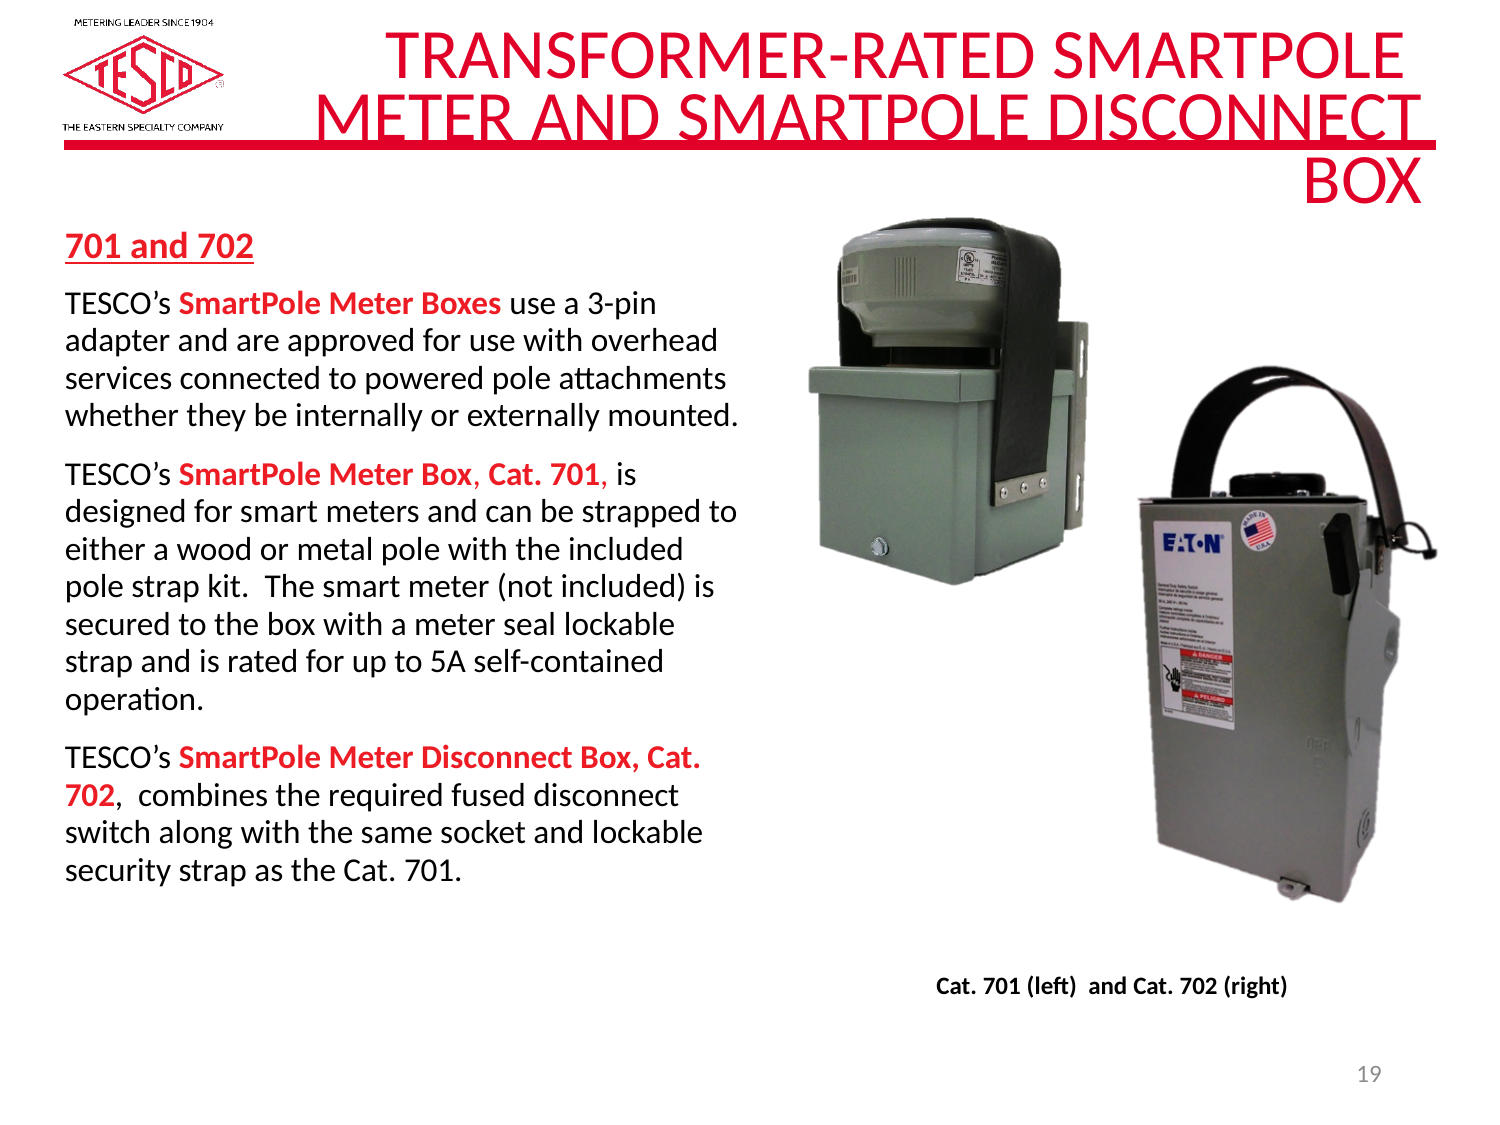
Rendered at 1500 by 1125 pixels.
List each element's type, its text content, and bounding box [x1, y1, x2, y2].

slide_number 19 [1059, 1042, 1397, 1103]
text_box Cat. 701 (left) and Cat. 702 (right) [862, 961, 1363, 1007]
picture [62, 17, 224, 133]
text_box TESCO’s SmartPole Meter Boxes use a 3-pin adapter and are approved for use with overhead services connected to powered pole attachments whether they be internally or externally mounted. TESCO’s SmartPole Meter Box, Cat. 701, is designed for smart meters and can be strapped to either a wood or metal pole with the included pole strap kit. The smart meter (not included) is secured to the box with a meter seal lockable strap and is rated for up to 5A self-contained operation. TESCO’s SmartPole Meter Disconnect Box, Cat. 702, combines the required fused disconnect switch along with the same socket and lockable security strap as the Cat. 701. [49, 277, 761, 1083]
picture [760, 169, 1450, 926]
text_box 701 and 702 [49, 214, 760, 274]
title Transformer-Rated SmartPole Meter and SmartPole Disconnect Box [255, 22, 1438, 134]
